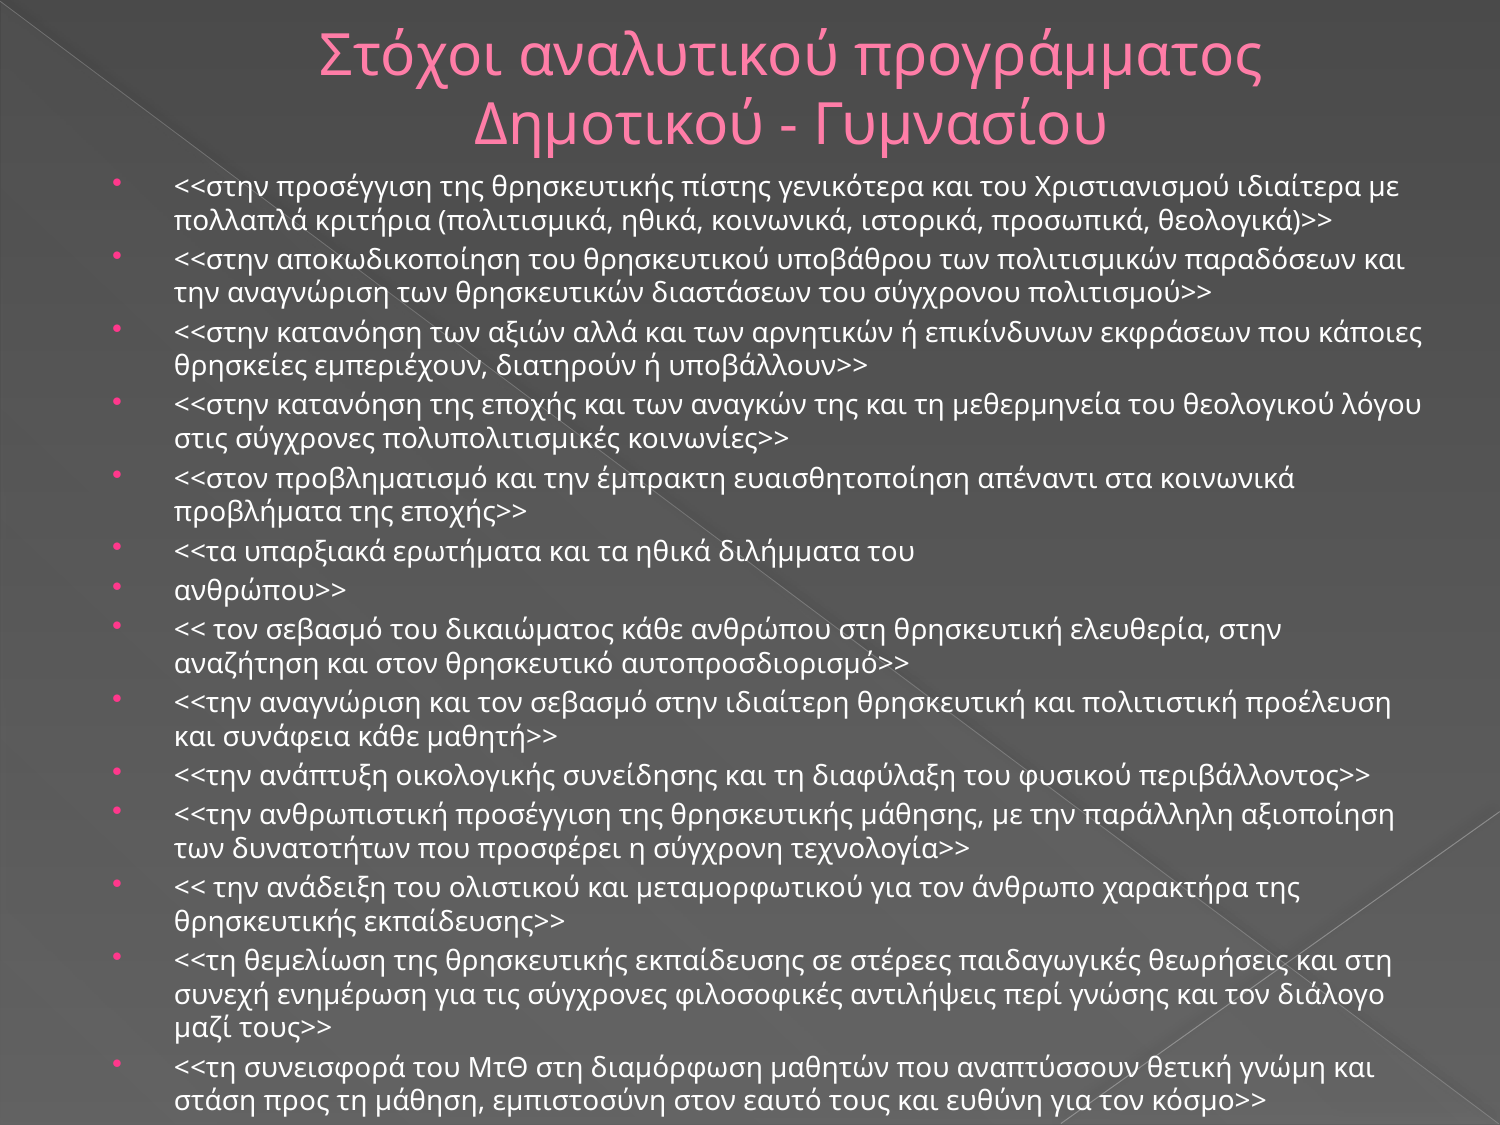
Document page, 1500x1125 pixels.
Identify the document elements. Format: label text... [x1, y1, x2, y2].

title Στόχοι αναλυτικού προγράμματος Δημοτικού - Γυμνασίου [76, 0, 1427, 202]
list <<στην προσέγγιση της θρησκευτικής πίστης γενικότερα και του Χριστιανισμού ιδιαίτερα με πολλαπλά κριτήρια (πολιτισμικά, ηθικά, κοινωνικά, ιστορικά, προσωπικά, θεολογικά)>> <<στην αποκωδικοποίηση του θρησκευτικού υποβάθρου των πολιτισμικών παραδόσεων και την αναγνώριση των θρησκευτικών διαστάσεων του σύγχρονου πολιτισμού>> <<στην κατανόηση των αξιών αλλά και των αρνητικών ή επικίνδυνων εκφράσεων που κάποιες θρησκείες εμπεριέχουν, διατηρούν ή υποβάλλουν>> <<στην κατανόηση της εποχής και των αναγκών της και τη μεθερμηνεία του θεολογικού λόγου στις σύγχρονες πολυπολιτισμικές κοινωνίες>> <<στον προβληματισμό και την έμπρακτη ευαισθητοποίηση απέναντι στα κοινωνικά προβλήματα της εποχής>> <<τα υπαρξιακά ερωτήματα και τα ηθικά διλήμματα του ανθρώπου>> << τον σεβασμό του δικαιώματος κάθε ανθρώπου στη θρησκευτική ελευθερία, στην αναζήτηση και στον θρησκευτικό αυτοπροσδιορισμό>> <<την αναγνώριση και τον σεβασμό στην ιδιαίτερη θρησκευτική και πολιτιστική προέλευση και συνάφεια κάθε μαθητή>> <<την ανάπτυξη οικολογικής συνείδησης και τη διαφύλαξη του φυσικού περιβάλλοντος>> <<την ανθρωπιστική προσέγγιση της θρησκευτικής μάθησης, με την παράλληλη αξιοποίηση των δυνατοτήτων που προσφέρει η σύγχρονη τεχνολογία>> << την ανάδειξη του ολιστικού και μεταμορφωτικού για τον άνθρωπο χαρακτήρα της θρησκευτικής εκπαίδευσης>> <<τη θεμελίωση της θρησκευτικής εκπαίδευσης σε στέρεες παιδαγωγικές θεωρήσεις και στη συνεχή ενημέρωση για τις σύγχρονες φιλοσοφικές αντιλήψεις περί γνώσης και τον διάλογο μαζί τους>> <<τη συνεισφορά του ΜτΘ στη διαμόρφωση μαθητών που αναπτύσσουν θετική γνώμη και στάση προς τη μάθηση, εμπιστοσύνη στον εαυτό τους και ευθύνη για τον κόσμο>> [88, 160, 1439, 1125]
